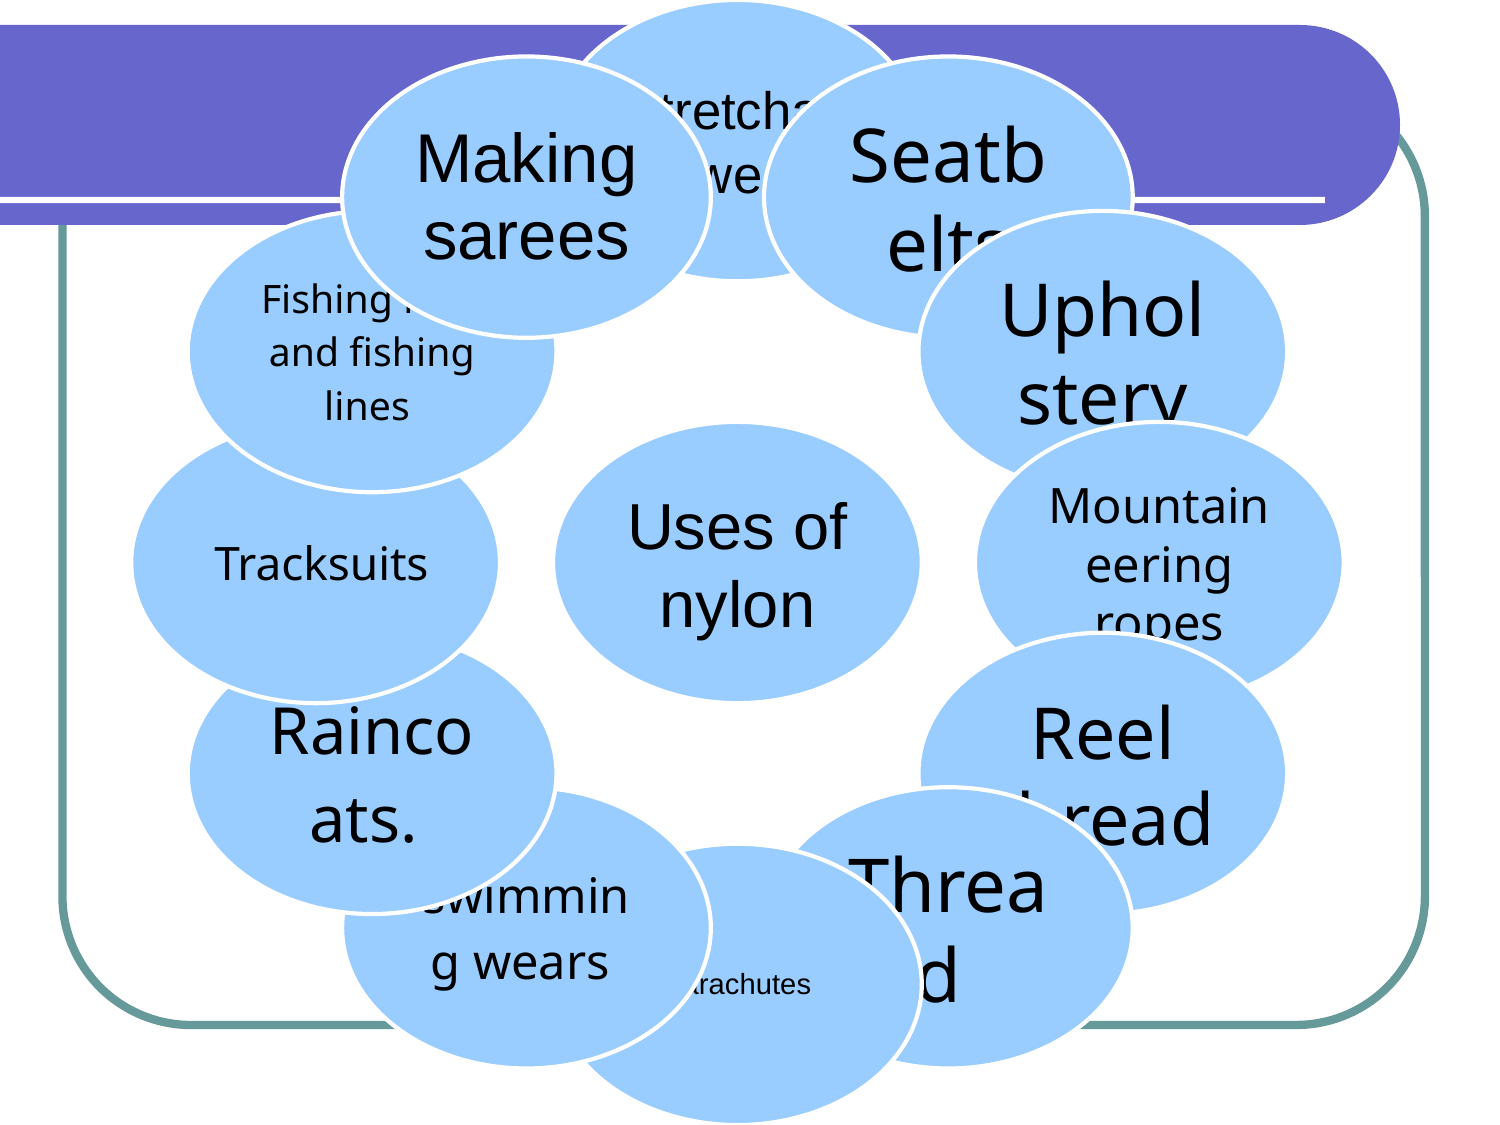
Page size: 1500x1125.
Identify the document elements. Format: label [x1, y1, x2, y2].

list [0, 0, 1476, 1125]
